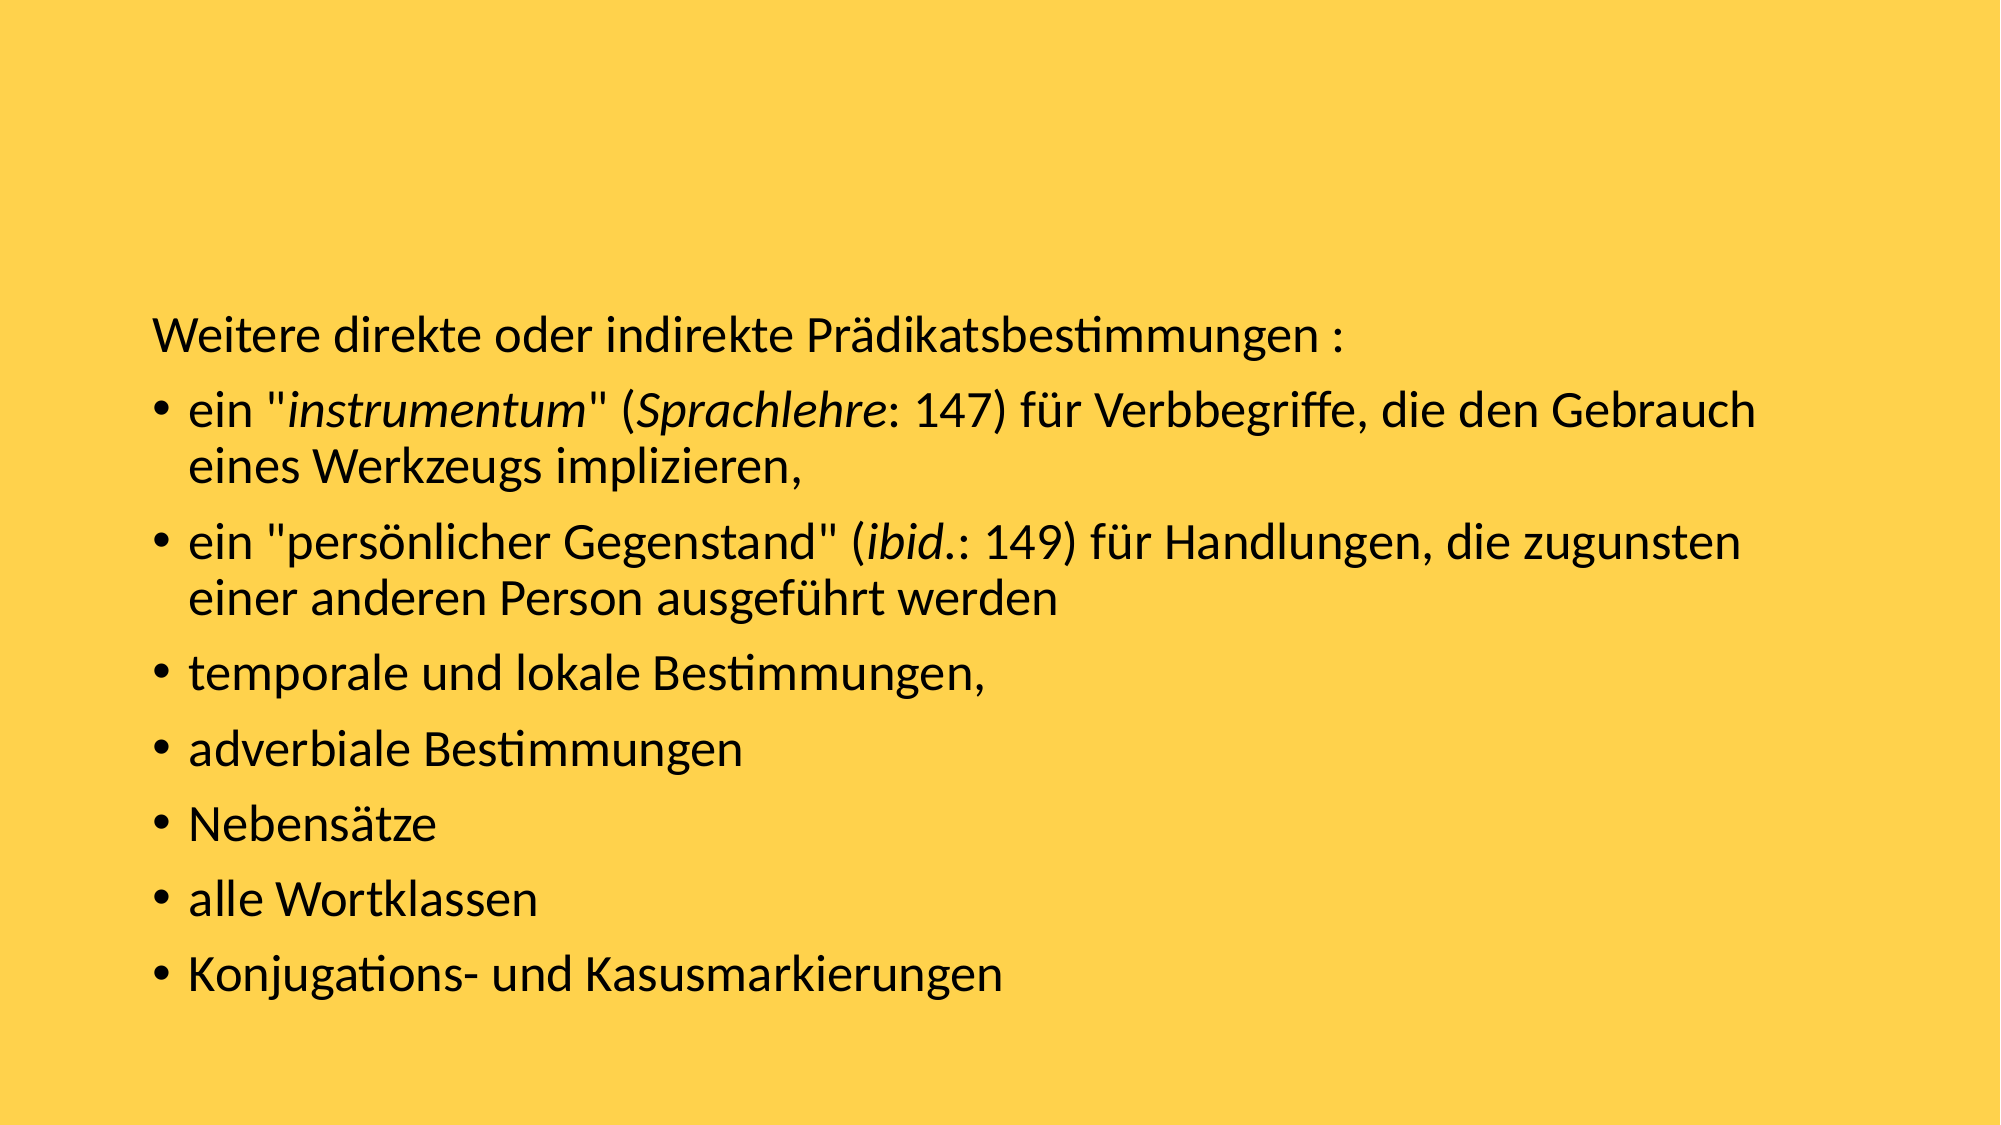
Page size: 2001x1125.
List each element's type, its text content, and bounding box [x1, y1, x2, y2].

list Weitere direkte oder indirekte Prädikatsbestimmungen : ein "instrumentum" (Sprachlehre: 147) für Verbbegriffe, die den Gebrauch eines Werkzeugs implizieren, ein "persönlicher Gegenstand" (ibid.: 149) für Handlungen, die zugunsten einer anderen Person ausgeführt werden temporale und lokale Bestimmungen, adverbiale Bestimmungen Nebensätze alle Wortklassen Konjugations- und Kasusmarkierungen [137, 299, 1863, 1014]
